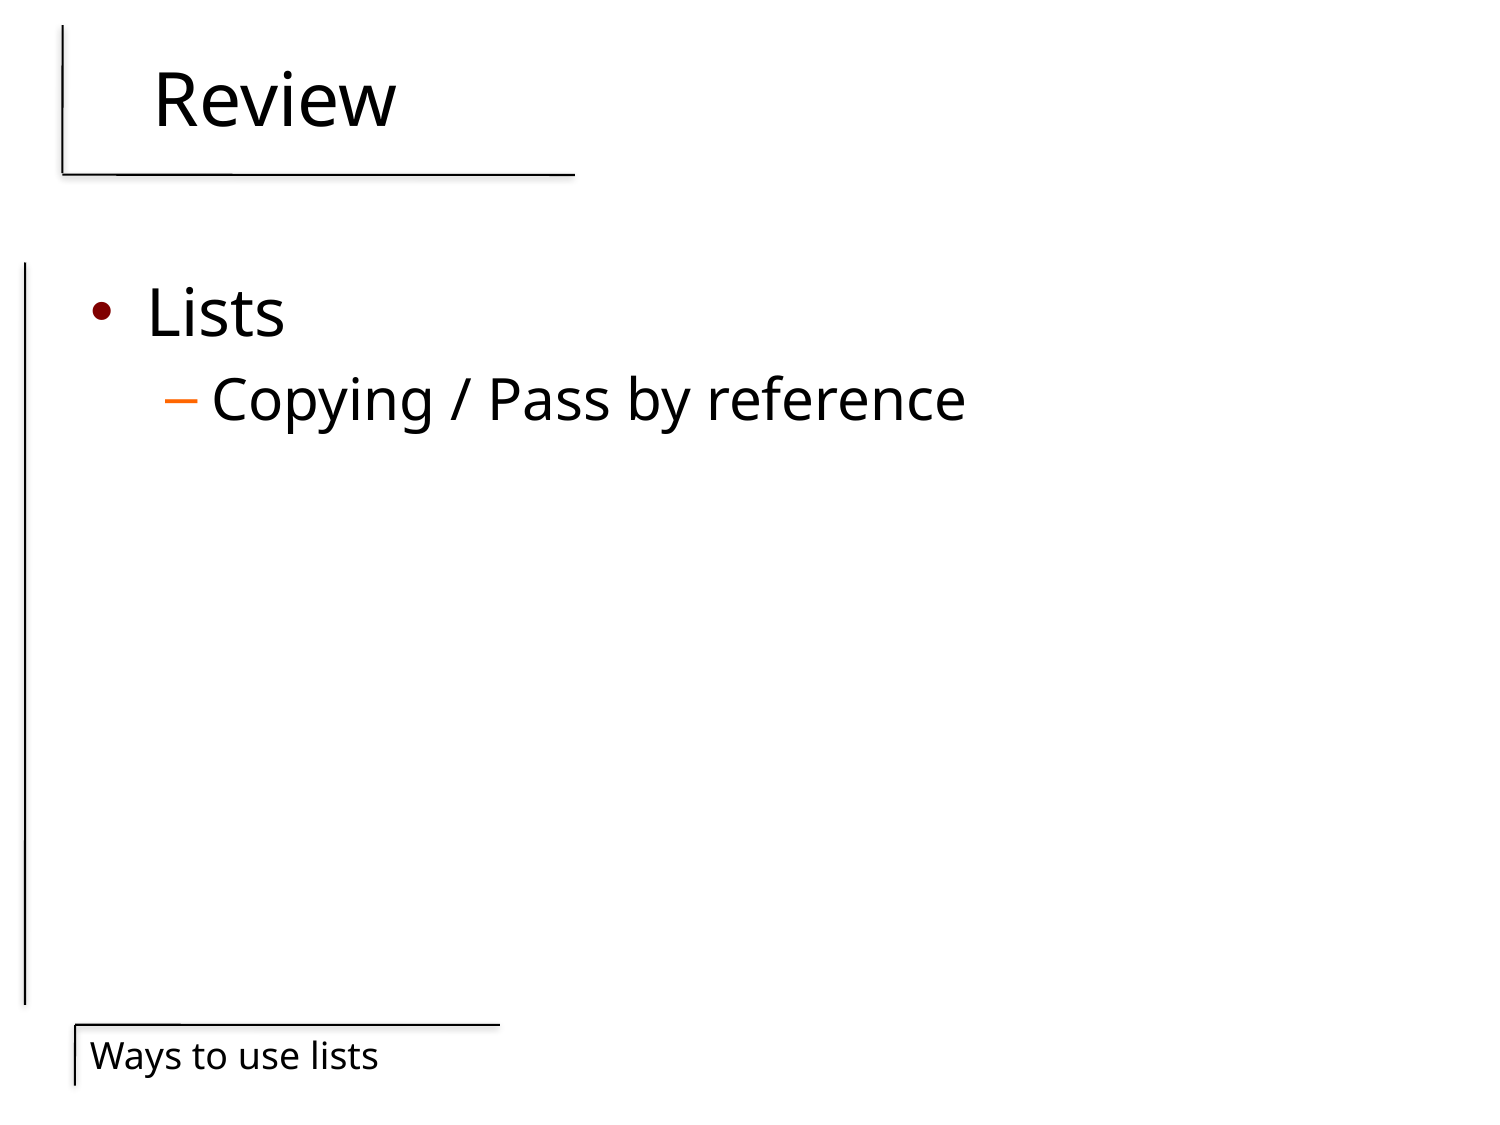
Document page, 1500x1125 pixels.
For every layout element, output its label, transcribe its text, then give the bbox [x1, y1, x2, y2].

list Lists Copying / Pass by reference [75, 262, 1425, 1005]
title Review [75, 24, 475, 168]
